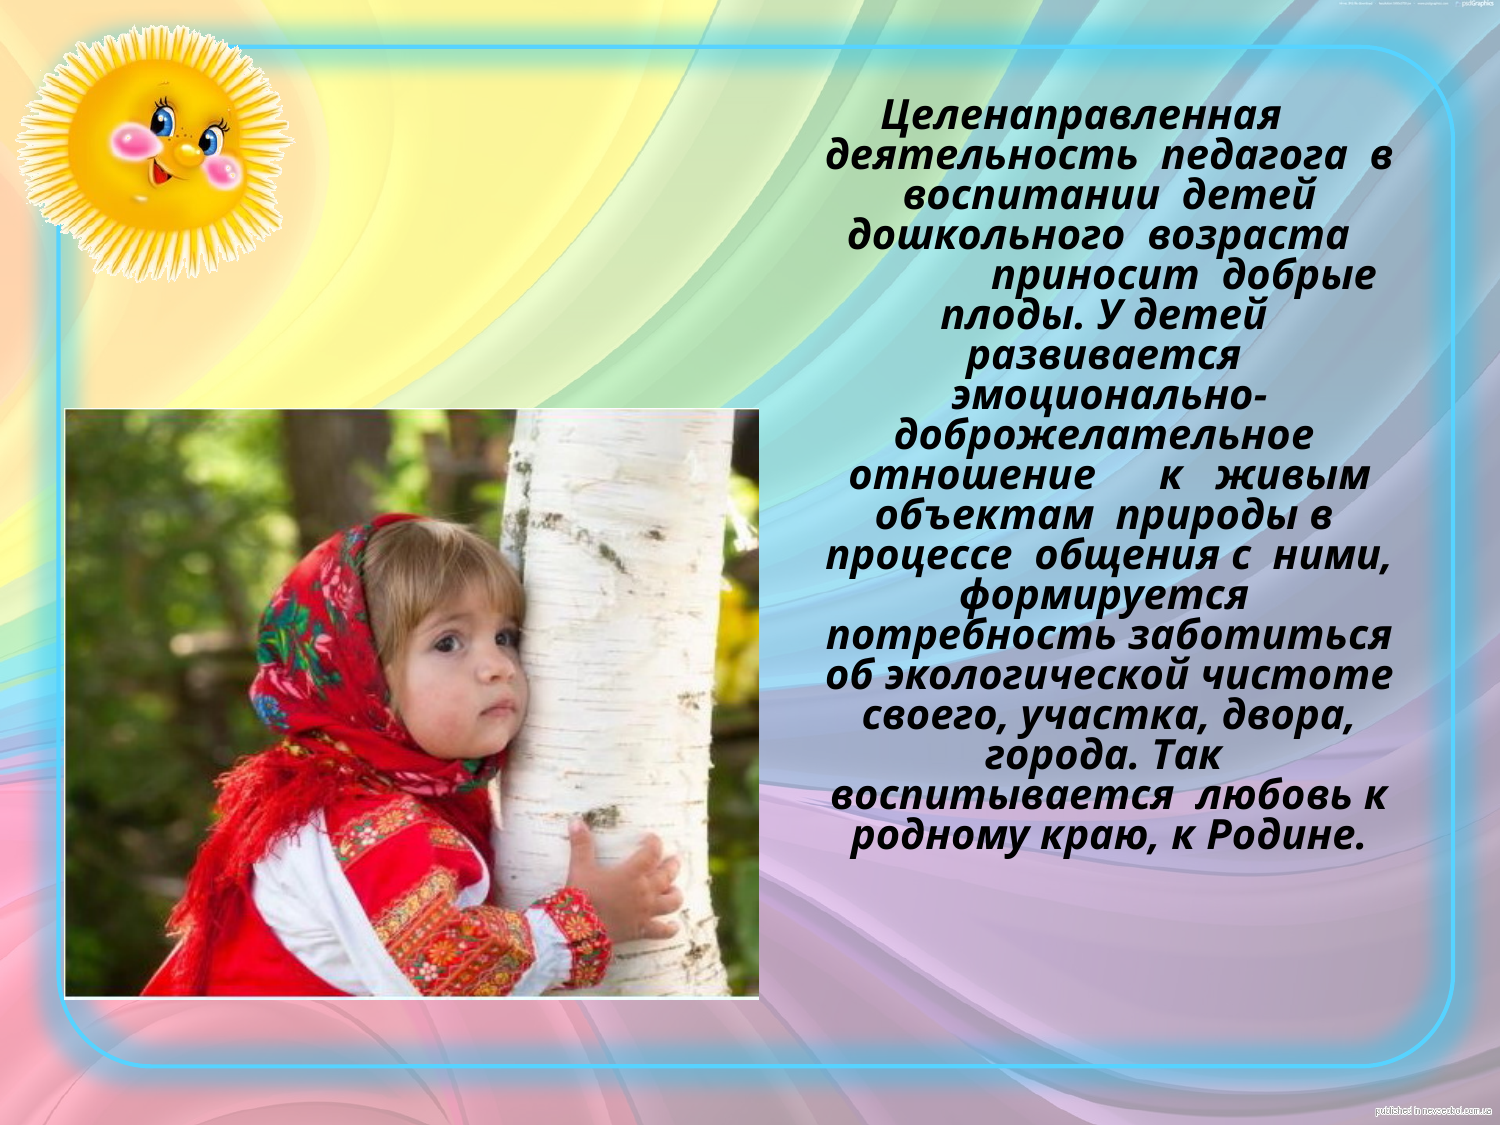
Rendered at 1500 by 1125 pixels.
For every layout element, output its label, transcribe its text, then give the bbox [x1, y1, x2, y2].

picture [11, 11, 340, 340]
list Целенаправленная деятельность педагога в воспитании детей дошкольного возраста приносит добрые плоды. У детей развивается эмоционально- доброжелательное отношение к живым объектам природы в процессе общения с ними, формируется потребность заботиться об экологической чистоте своего, участка, двора, города. Так воспитывается любовь к родному краю, к Родине. [749, 89, 1413, 833]
picture [64, 408, 759, 1000]
